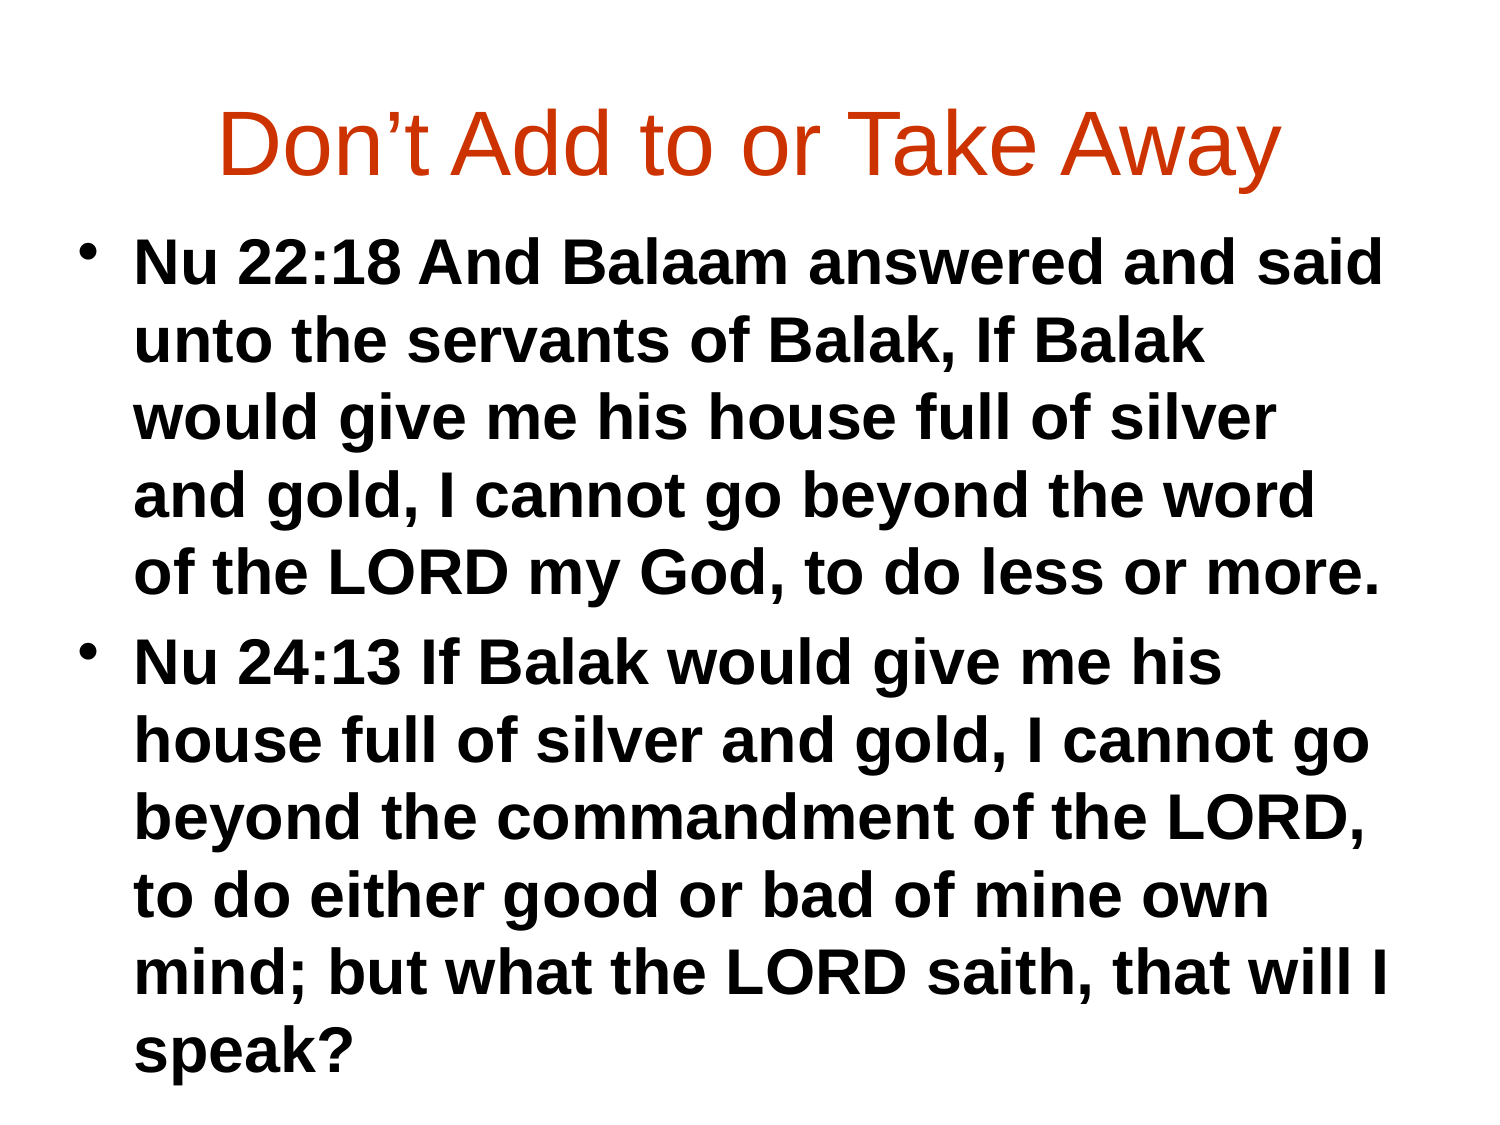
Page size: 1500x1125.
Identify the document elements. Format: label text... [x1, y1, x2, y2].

title Don’t Add to or Take Away [75, 45, 1425, 233]
list Nu 22:18 And Balaam answered and said unto the servants of Balak, If Balak would give me his house full of silver and gold, I cannot go beyond the word of the LORD my God, to do less or more. Nu 24:13 If Balak would give me his house full of silver and gold, I cannot go beyond the commandment of the LORD, to do either good or bad of mine own mind; but what the LORD saith, that will I speak? [62, 212, 1412, 1125]
